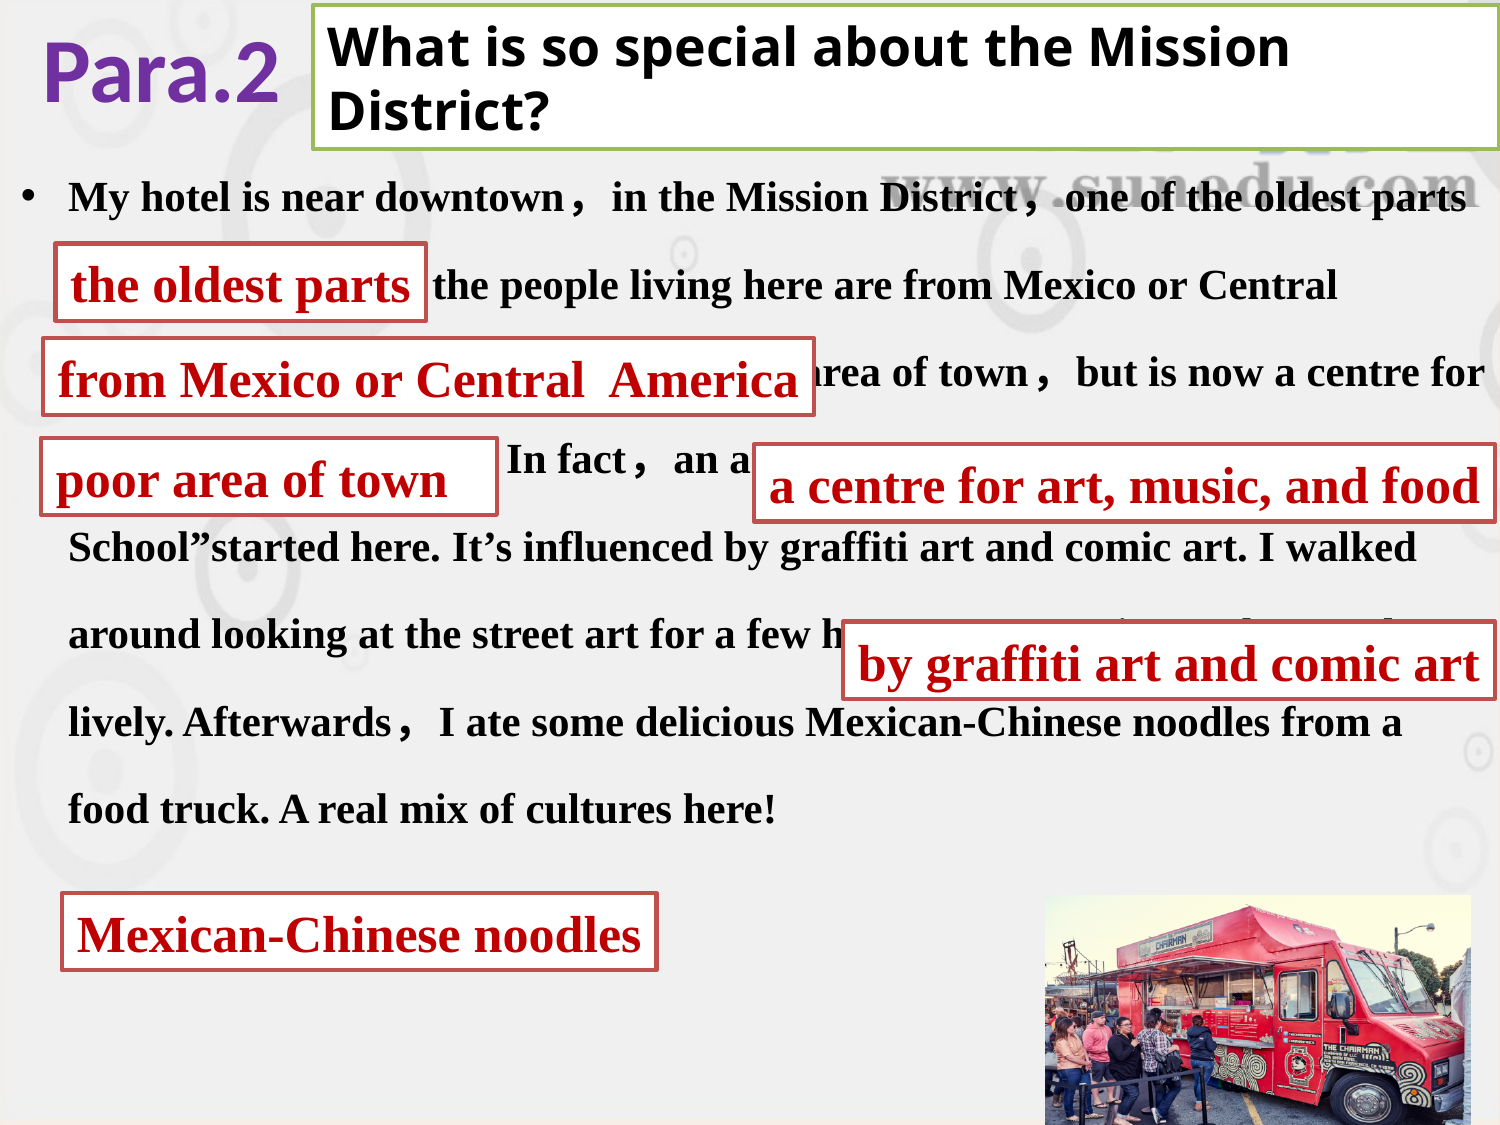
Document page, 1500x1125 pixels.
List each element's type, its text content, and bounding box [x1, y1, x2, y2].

picture [0, 131, 1500, 1125]
text_box by graffiti art and comic art [841, 619, 1497, 701]
text_box a centre for art, music, and food [752, 442, 1497, 524]
text_box poor area of town [39, 436, 499, 517]
text_box from Mexico or Central America [41, 336, 816, 417]
text_box Mexican-Chinese noodles [60, 891, 659, 972]
text_box What is so special about the Mission District? [311, 3, 1500, 151]
text_box the oldest parts [53, 241, 428, 323]
title Para.2 [0, 0, 324, 131]
list My hotel is near downtown，in the Mission District，one of the oldest parts of the city. Many of the people living here are from Mexico or Central America. This district used to be a poor area of town，but is now a centre for art，music，and food. In fact，an art movement called the“Mission School”started here. It’s influenced by graffiti art and comic art. I walked around looking at the street art for a few hours. It was quite modern and lively. Afterwards，I ate some delicious Mexican-Chinese noodles from a food truck. A real mix of cultures here! [5, 125, 1500, 868]
